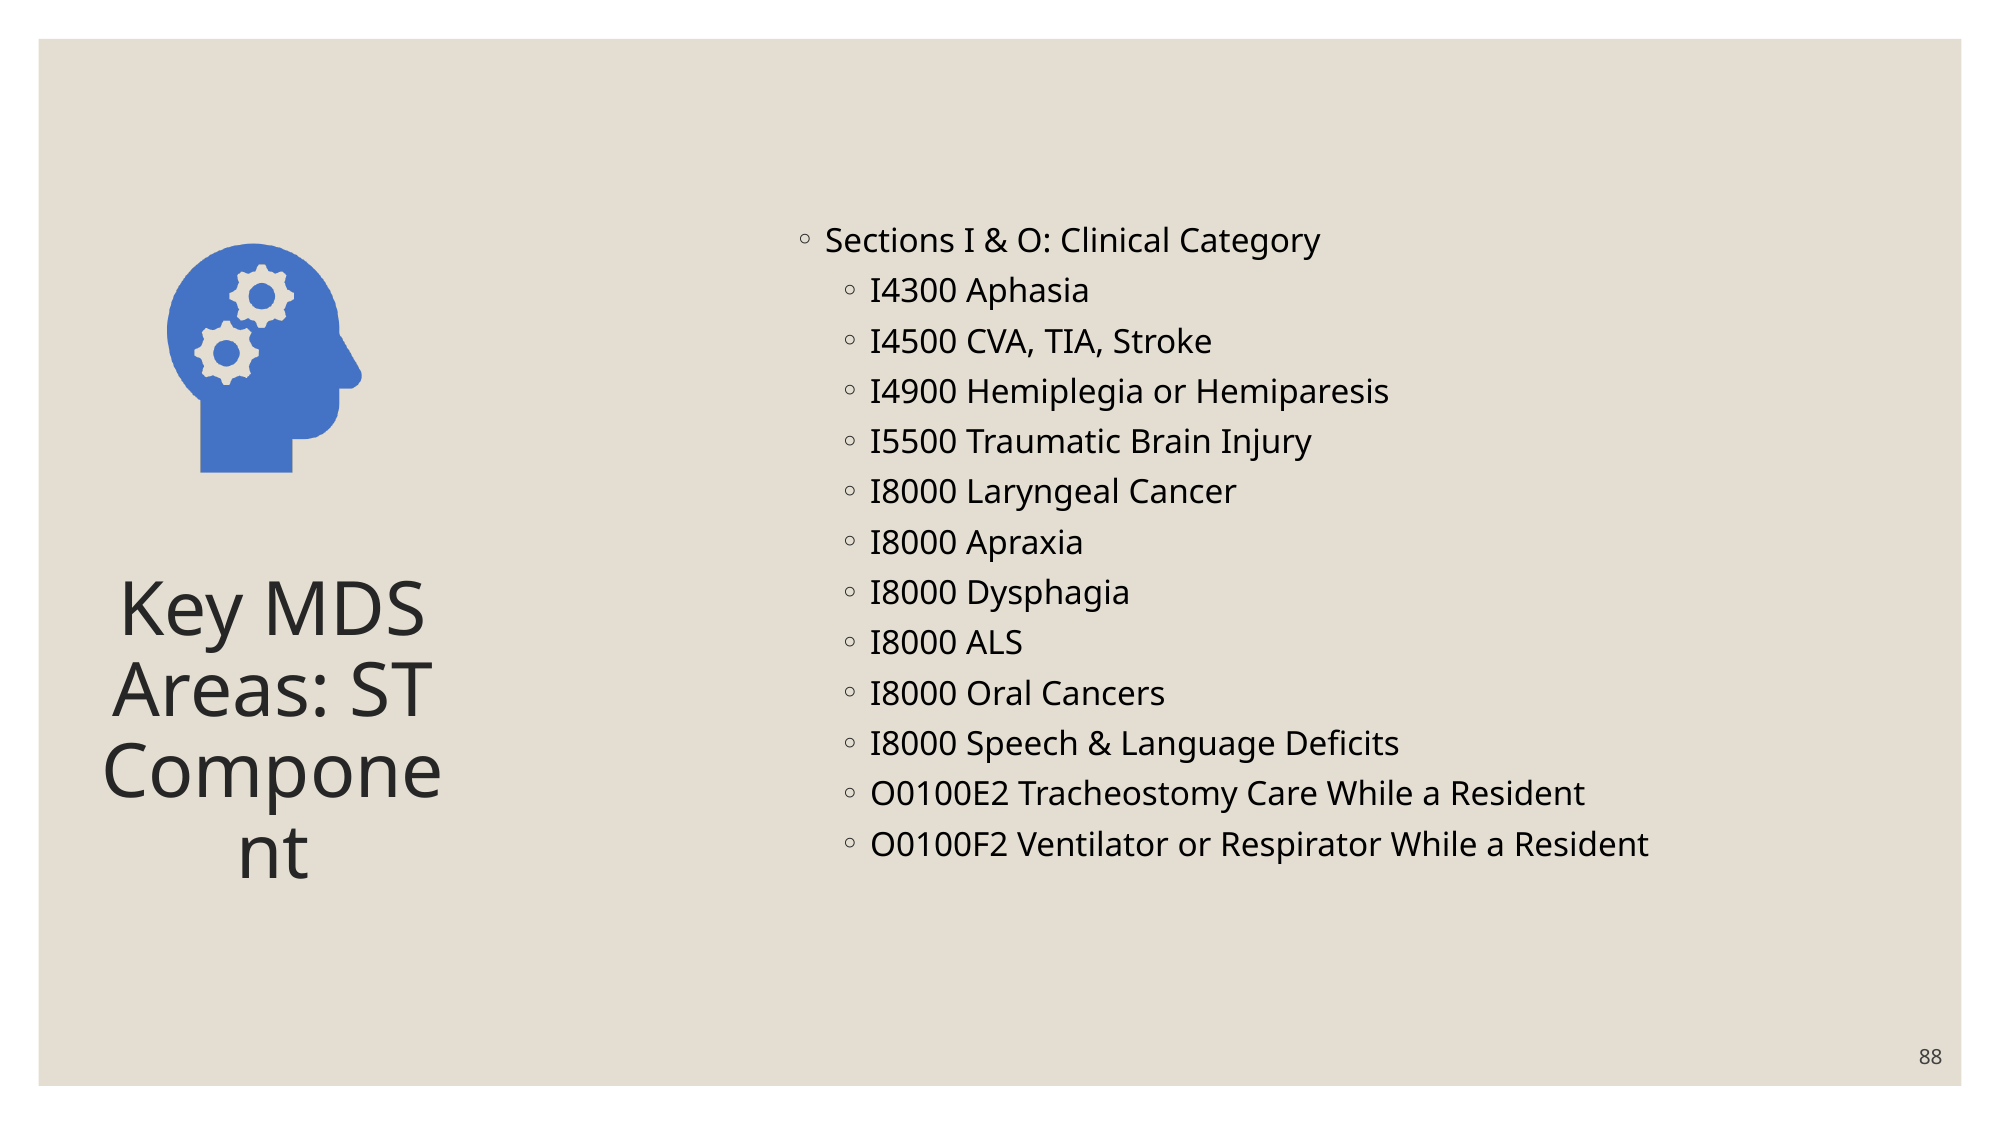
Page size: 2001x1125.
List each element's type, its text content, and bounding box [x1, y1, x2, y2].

title Key MDS Areas: ST Component [71, 563, 475, 1014]
list Sections I & O: Clinical Category I4300 Aphasia I4500 CVA, TIA, Stroke I4900 Hemiplegia or Hemiparesis I5500 Traumatic Brain Injury I8000 Laryngeal Cancer I8000 Apraxia I8000 Dysphagia I8000 ALS I8000 Oral Cancers I8000 Speech & Language Deficits O0100E2 Tracheostomy Care While a Resident O0100F2 Ventilator or Respirator While a Resident [780, 31, 1982, 1110]
slide_number 88 [1717, 1034, 1958, 1080]
picture [129, 229, 399, 499]
